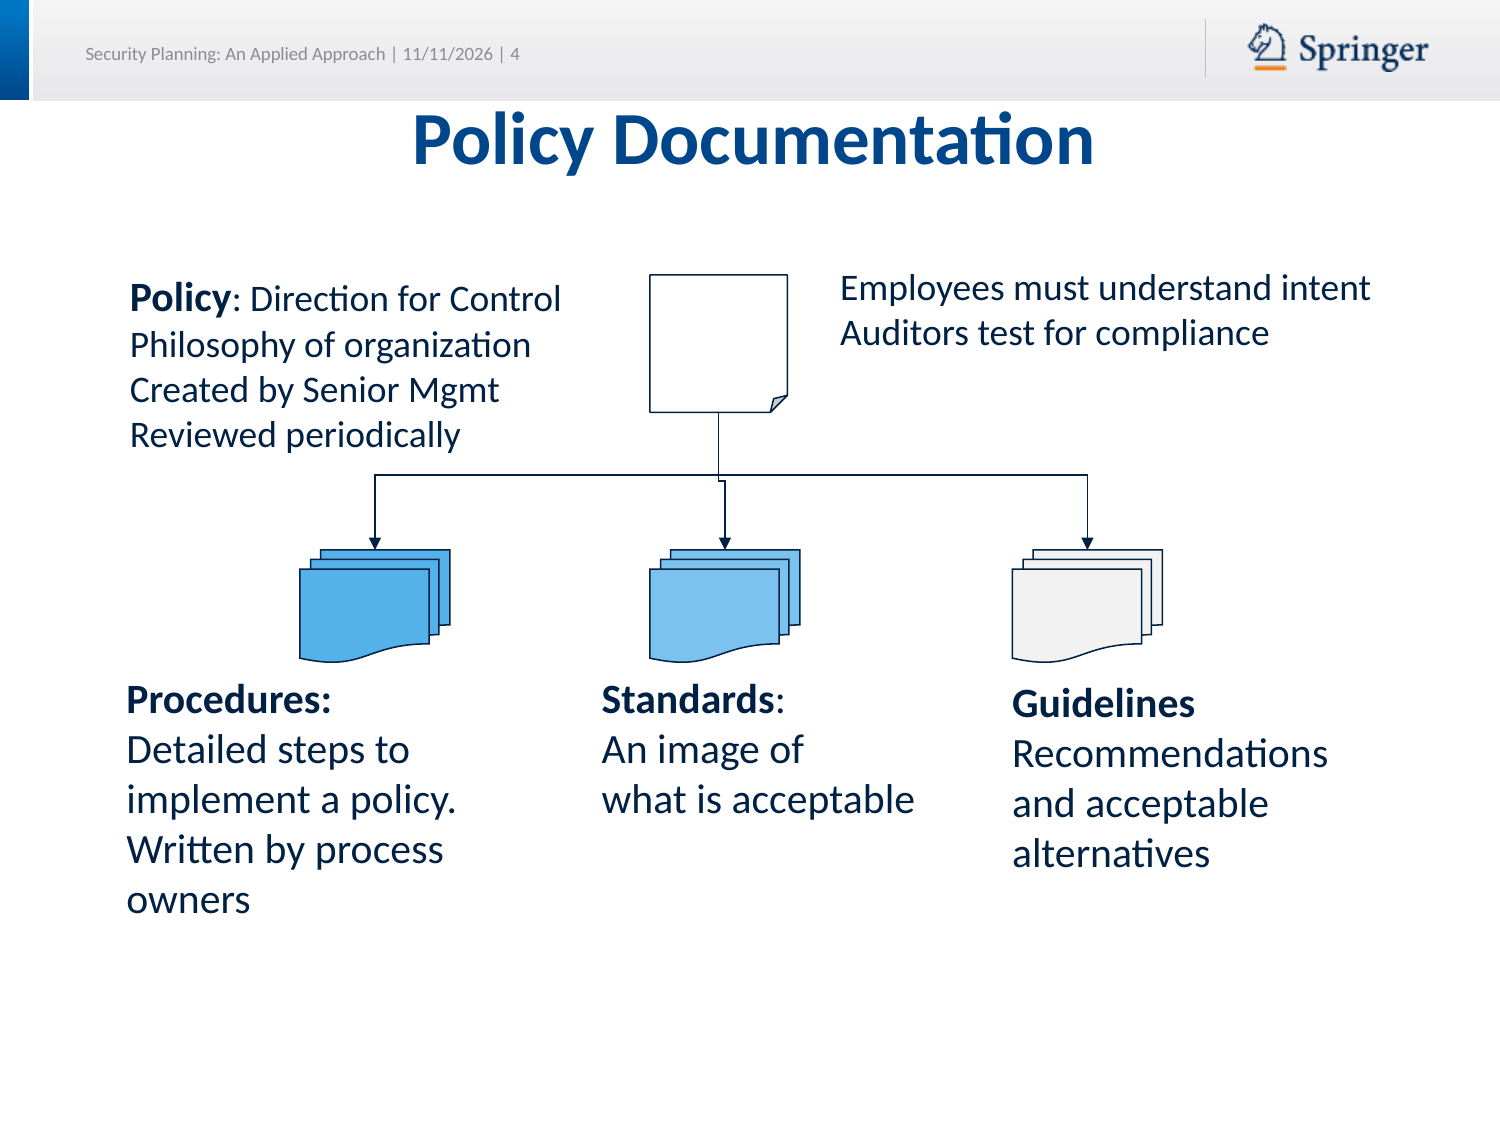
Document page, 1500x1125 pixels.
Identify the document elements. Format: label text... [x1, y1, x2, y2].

title Policy Documentation [85, 99, 1424, 233]
text_box [299, 549, 450, 663]
text_box Guidelines Recommendations and acceptable alternatives [997, 668, 1413, 884]
text_box Standards: An image of what is acceptable [586, 664, 931, 830]
text_box Procedures: Detailed steps to implement a policy. Written by process owners [111, 664, 473, 930]
text_box Policy: Direction for Control Philosophy of organization Created by Senior Mgmt Reviewed periodically [115, 262, 578, 463]
text_box Employees must understand intent Auditors test for compliance [825, 255, 1387, 361]
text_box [724, 474, 1088, 551]
text_box [649, 558, 800, 663]
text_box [374, 474, 723, 551]
picture [33, 0, 1500, 101]
text_box [1012, 549, 1163, 663]
text_box [649, 274, 788, 413]
